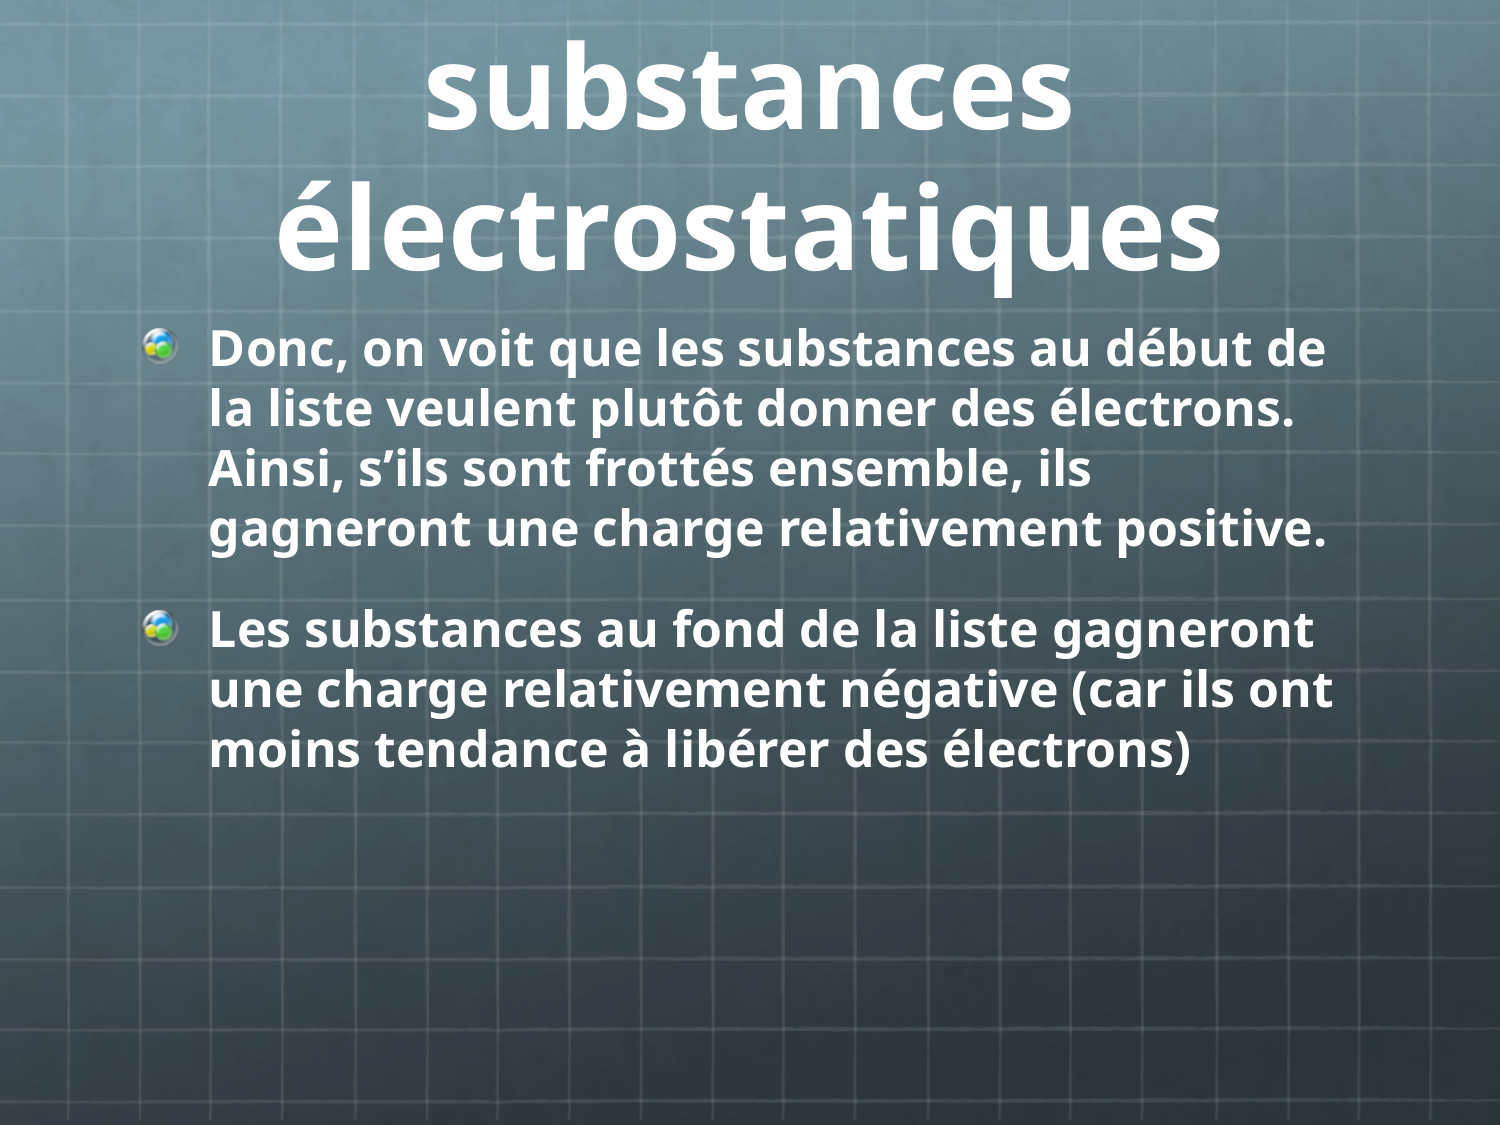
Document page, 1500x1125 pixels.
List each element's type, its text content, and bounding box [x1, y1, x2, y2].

title substances électrostatiques [127, 17, 1372, 289]
list Donc, on voit que les substances au début de la liste veulent plutôt donner des électrons. Ainsi, s’ils sont frottés ensemble, ils gagneront une charge relativement positive. Les substances au fond de la liste gagneront une charge relativement négative (car ils ont moins tendance à libérer des électrons) [127, 308, 1372, 958]
picture [0, 0, 1500, 1125]
